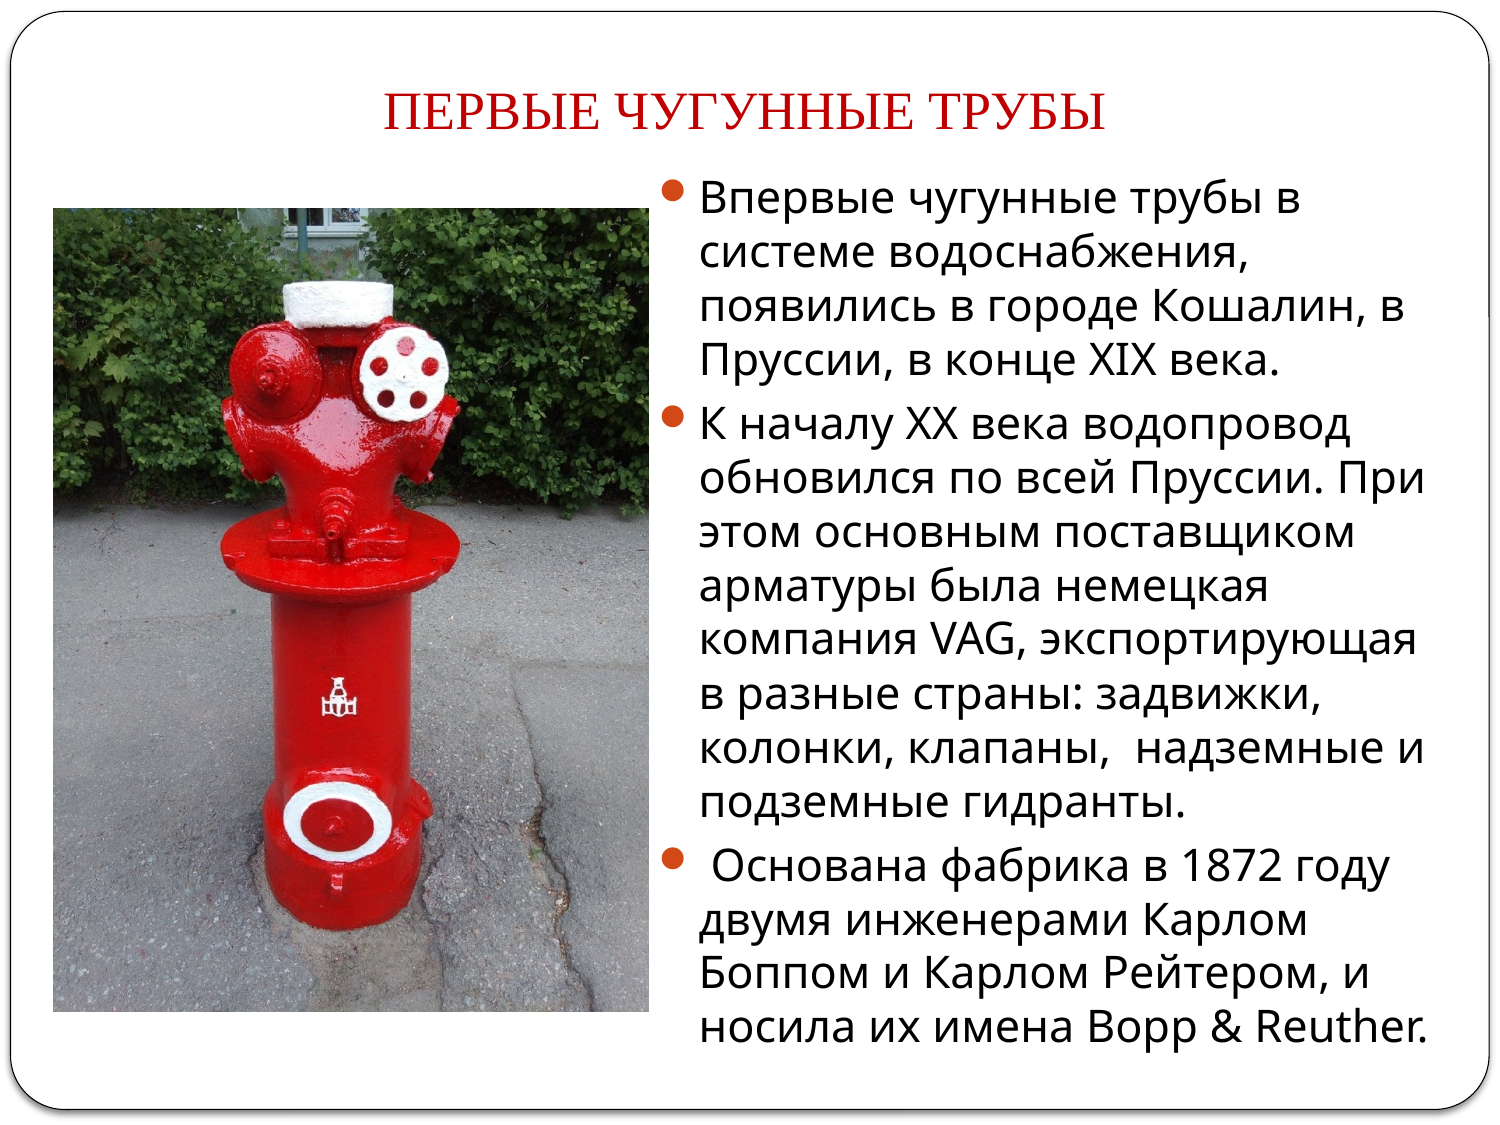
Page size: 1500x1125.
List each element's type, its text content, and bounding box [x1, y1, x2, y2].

title ПЕРВЫЕ ЧУГУННЫЕ ТРУБЫ [76, 66, 1414, 206]
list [52, 207, 649, 1012]
list Впервые чугунные трубы в системе водоснабжения, появились в городе Кошалин, в Пруссии, в конце XIX века. К началу XX века водопровод обновился по всей Пруссии. При этом основным поставщиком арматуры была немецкая компания VAG, экспортирующая в разные страны: задвижки, колонки, клапаны, надземные и подземные гидранты. Основана фабрика в 1872 году двумя инженерами Карлом Боппом и Карлом Рейтером, и носила их имена Bopp & Reuther. [643, 160, 1447, 1071]
